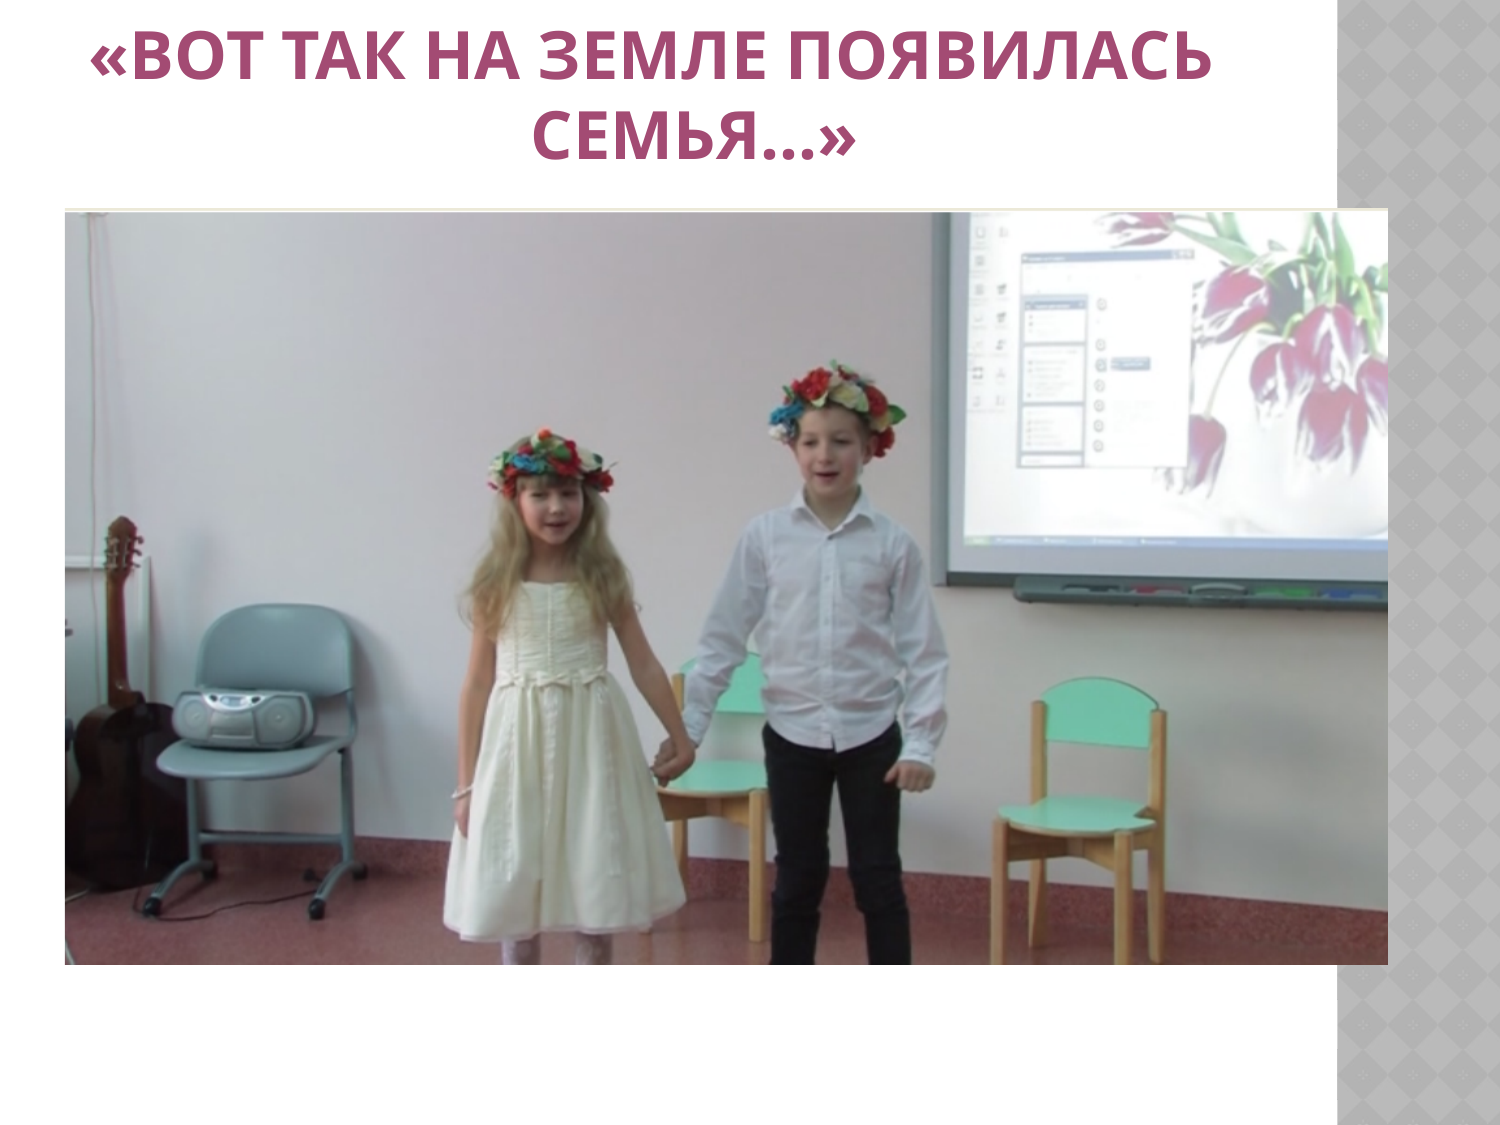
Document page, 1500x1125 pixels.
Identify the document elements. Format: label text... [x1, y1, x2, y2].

picture [64, 207, 1389, 965]
title «Вот так на Земле появилась семья…» [75, 52, 1263, 173]
